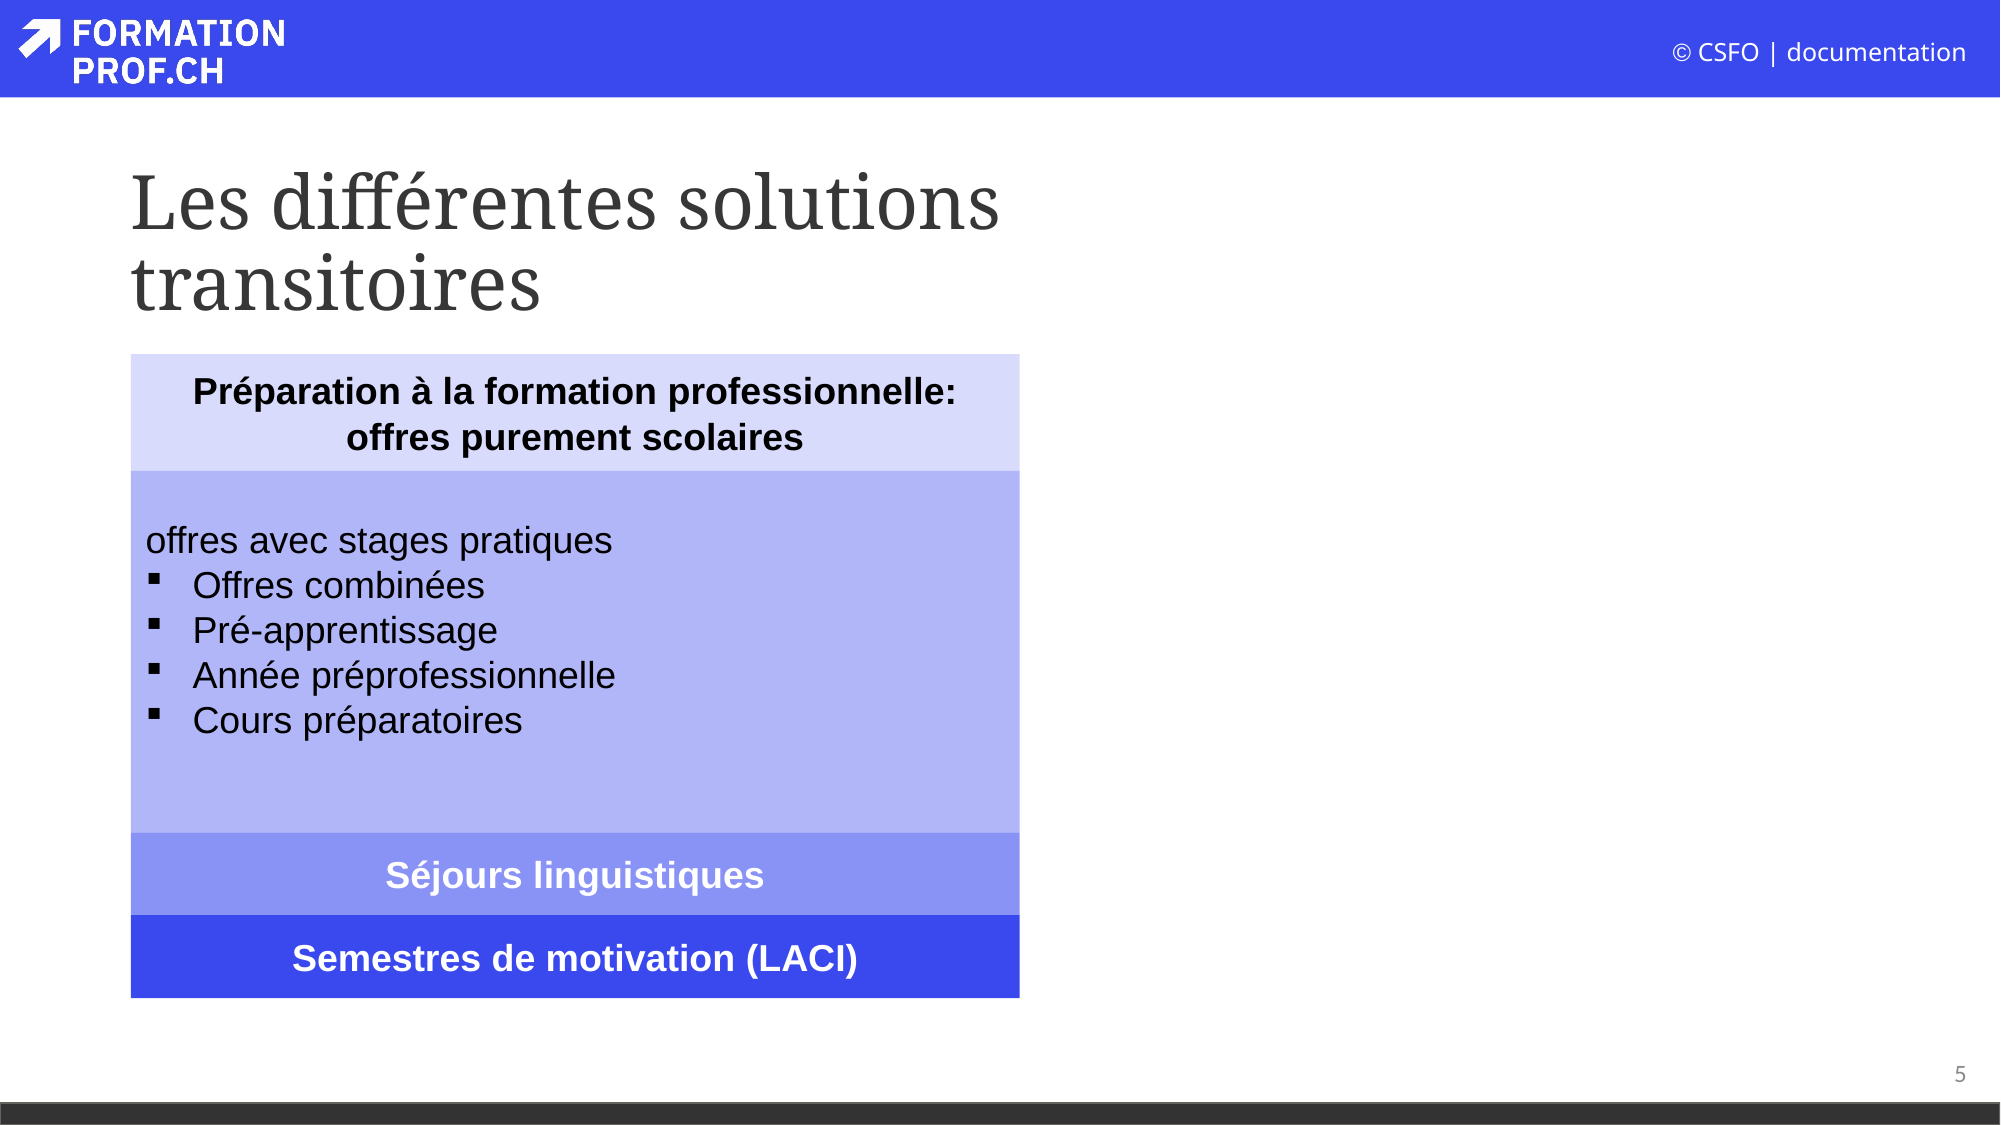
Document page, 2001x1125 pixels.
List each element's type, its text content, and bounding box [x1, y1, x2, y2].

text_box Semestres de motivation (LACI) [130, 914, 1021, 999]
picture [18, 19, 284, 84]
text_box offres avec stages pratiques Offres combinées Pré-apprentissage Année préprofessionnelle Cours préparatoires [130, 470, 1021, 831]
slide_number 5 [1531, 1042, 1982, 1103]
text_box Préparation à la formation professionnelle: offres purement scolaires [130, 353, 1021, 470]
title Les différentes solutions transitoires [115, 136, 1438, 355]
text_box Séjours linguistiques [130, 831, 1021, 914]
